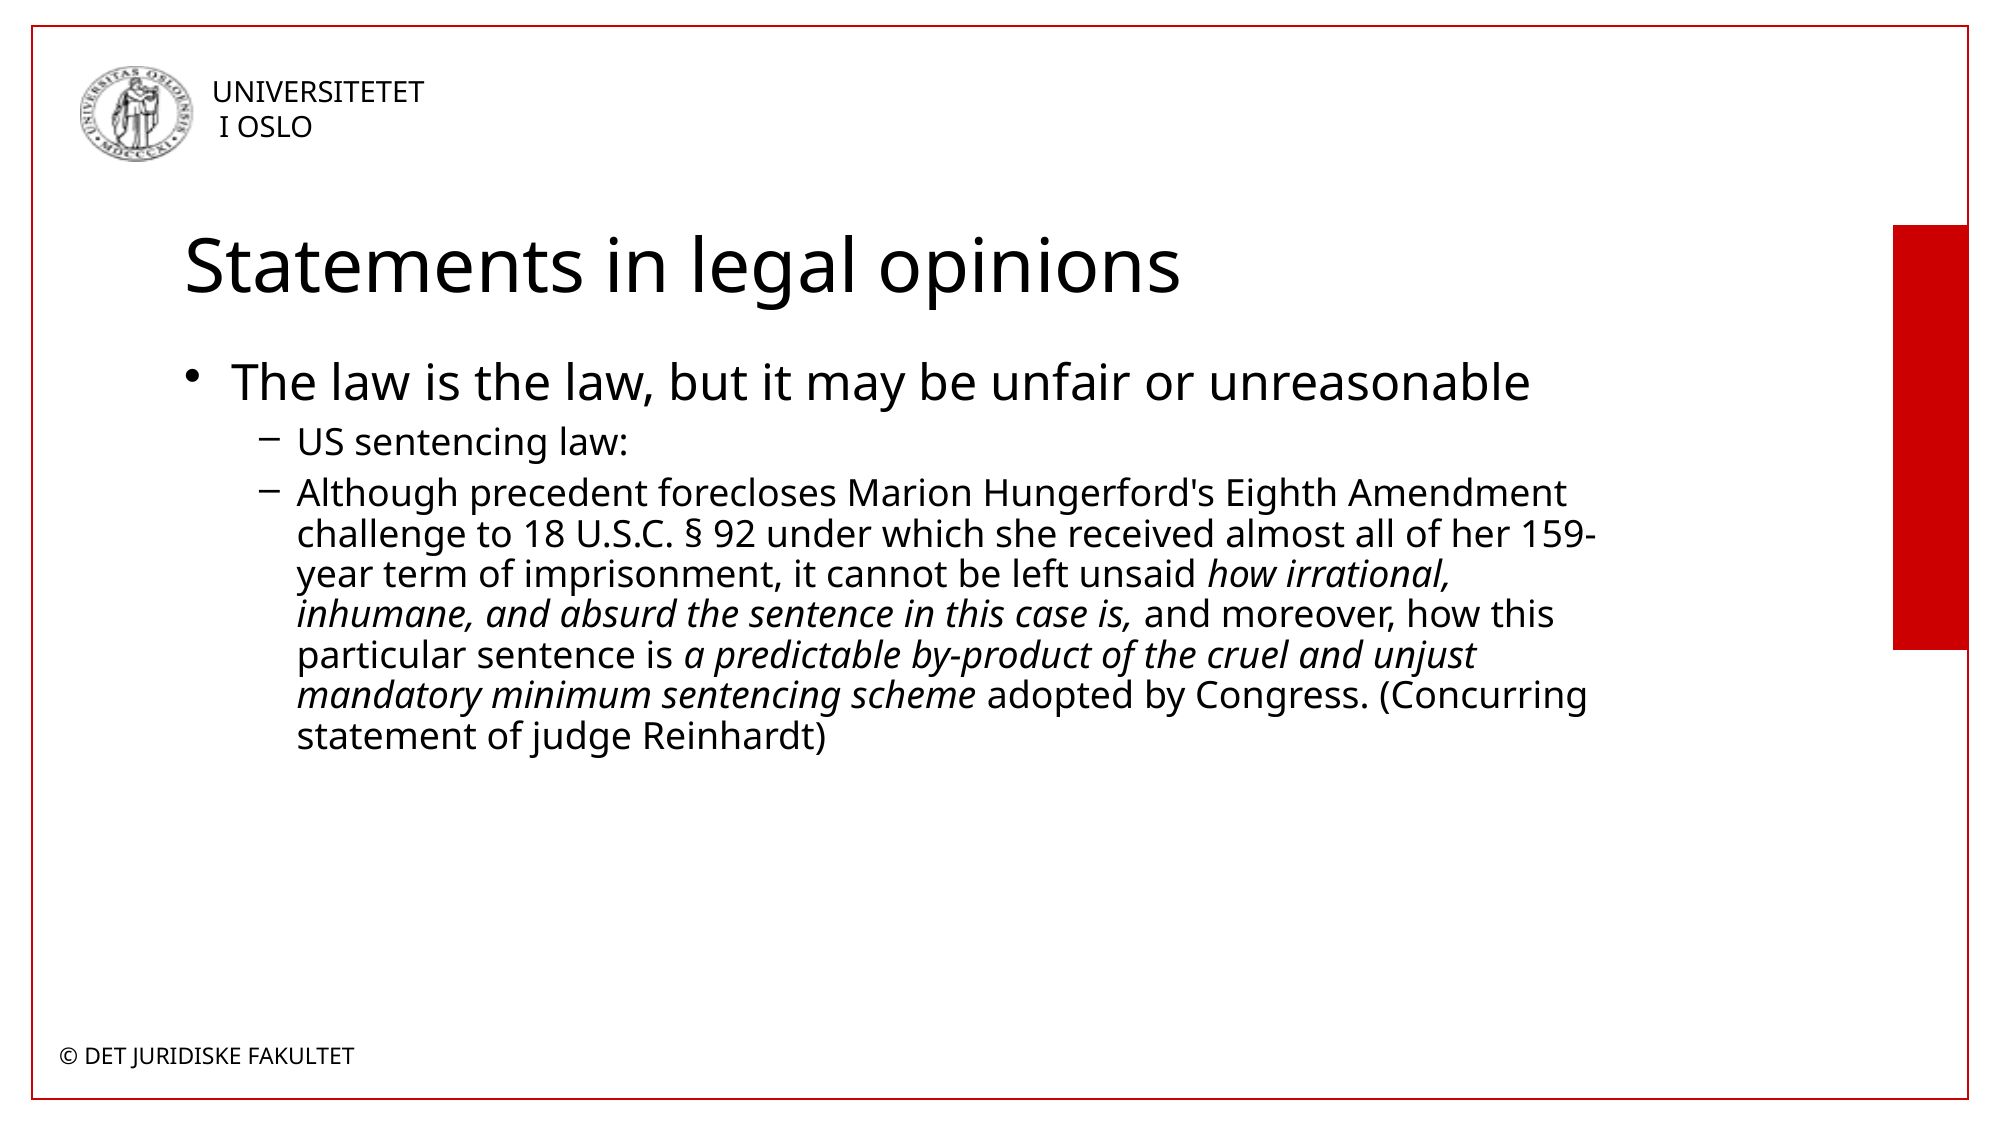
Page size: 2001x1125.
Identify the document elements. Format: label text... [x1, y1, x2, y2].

title Statements in legal opinions [169, 212, 1631, 325]
list The law is the law, but it may be unfair or unreasonable US sentencing law: Although precedent forecloses Marion Hungerford's Eighth Amendment challenge to 18 U.S.C. § 92 under which she received almost all of her 159-year term of imprisonment, it cannot be left unsaid how irrational, inhumane, and absurd the sentence in this case is, and moreover, how this particular sentence is a predictable by-product of the cruel and unjust mandatory minimum sentencing scheme adopted by Congress. (Concurring statement of judge Reinhardt) [169, 350, 1631, 938]
picture [80, 66, 222, 162]
